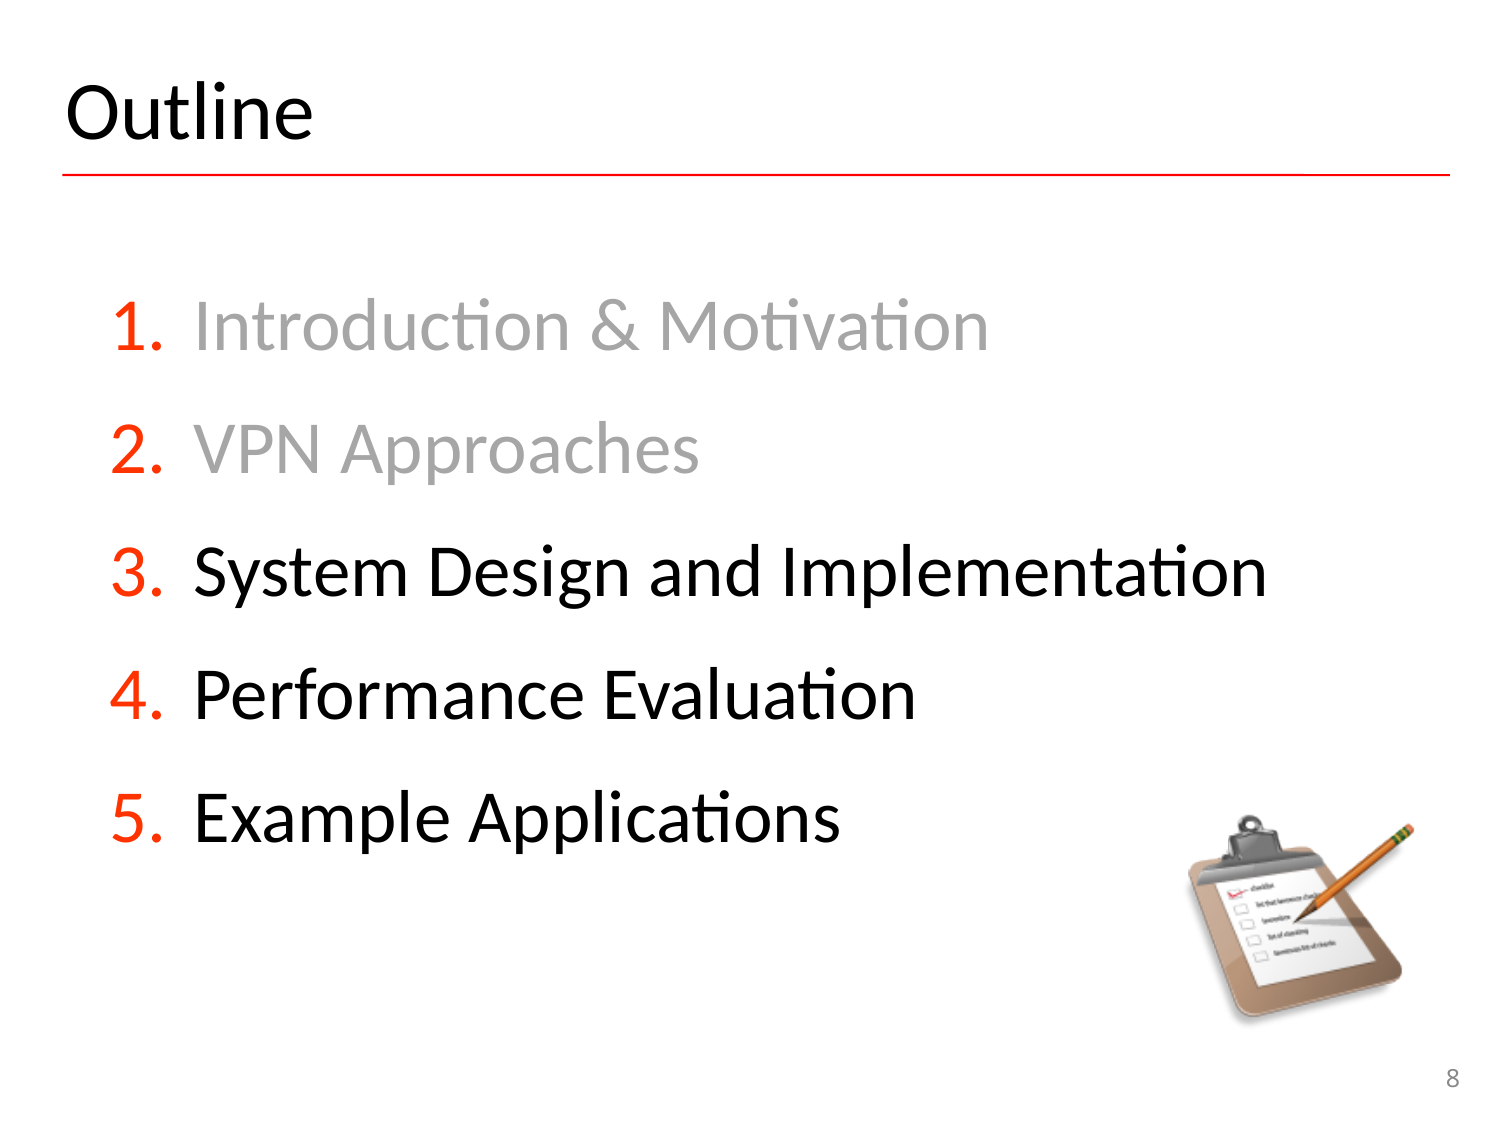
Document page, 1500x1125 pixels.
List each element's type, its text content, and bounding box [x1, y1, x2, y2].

title Outline [50, 37, 1475, 175]
slide_number 8 [1125, 1050, 1475, 1110]
list Introduction & Motivation VPN Approaches System Design and Implementation Performance Evaluation Example Applications [93, 249, 1419, 963]
picture [1174, 787, 1426, 1038]
